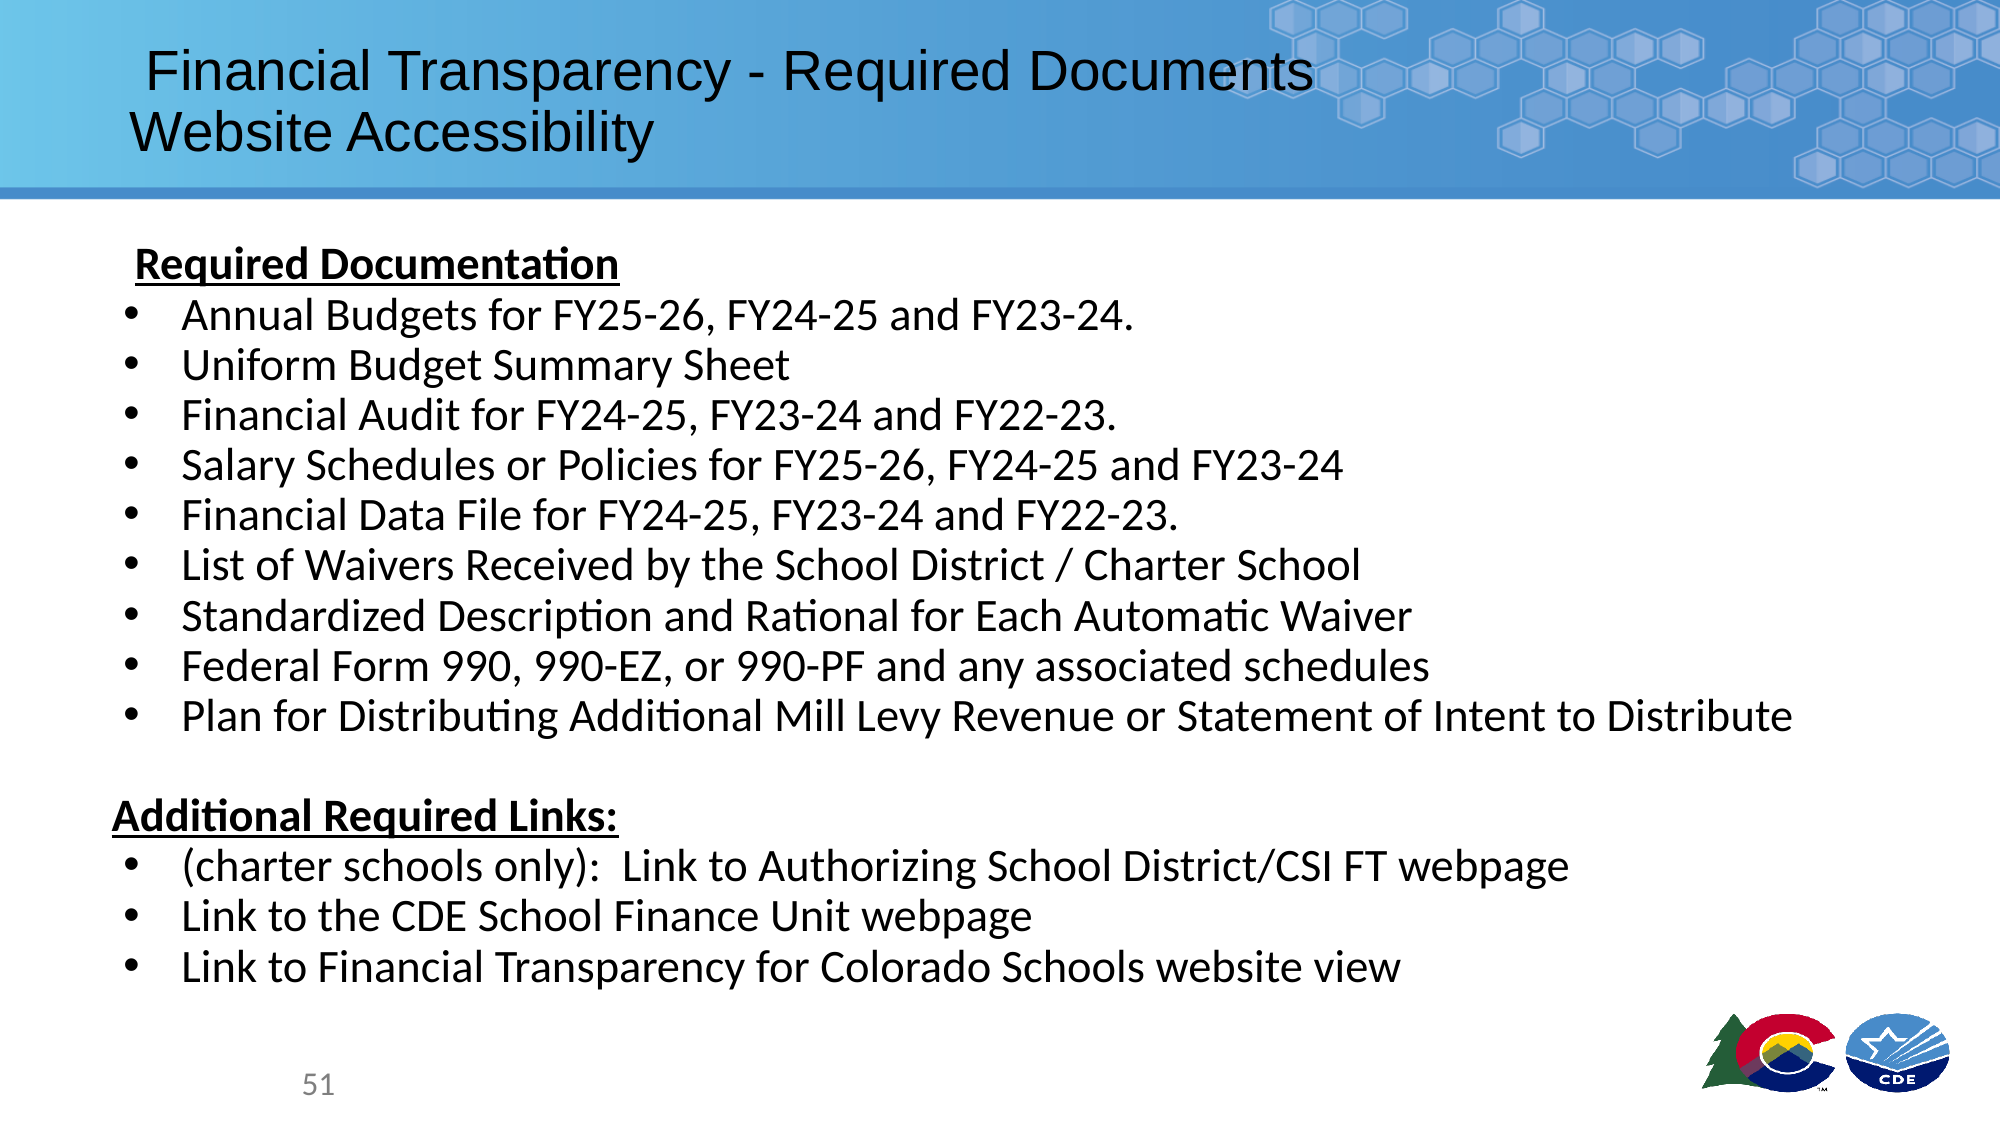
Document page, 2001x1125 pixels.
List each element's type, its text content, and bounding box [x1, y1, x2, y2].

title Financial Transparency - Required Documents Website Accessibility [129, 41, 1447, 166]
list Required Documentation Annual Budgets for FY25-26, FY24-25 and FY23-24. Uniform Budget Summary Sheet Financial Audit for FY24-25, FY23-24 and FY22-23. Salary Schedules or Policies for FY25-26, FY24-25 and FY23-24 Financial Data File for FY24-25, FY23-24 and FY22-23. List of Waivers Received by the School District / Charter School Standardized Description and Rational for Each Automatic Waiver Federal Form 990, 990-EZ, or 990-PF and any associated schedules Plan for Distributing Additional Mill Levy Revenue or Statement of Intent to Distribute Additional Required Links: (charter schools only): Link to Authorizing School District/CSI FT webpage Link to the CDE School Finance Unit webpage Link to Financial Transparency for Colorado Schools website view [111, 239, 1904, 1002]
picture [1700, 1012, 1950, 1093]
picture [0, 0, 2000, 200]
slide_number 51 [286, 1054, 625, 1115]
